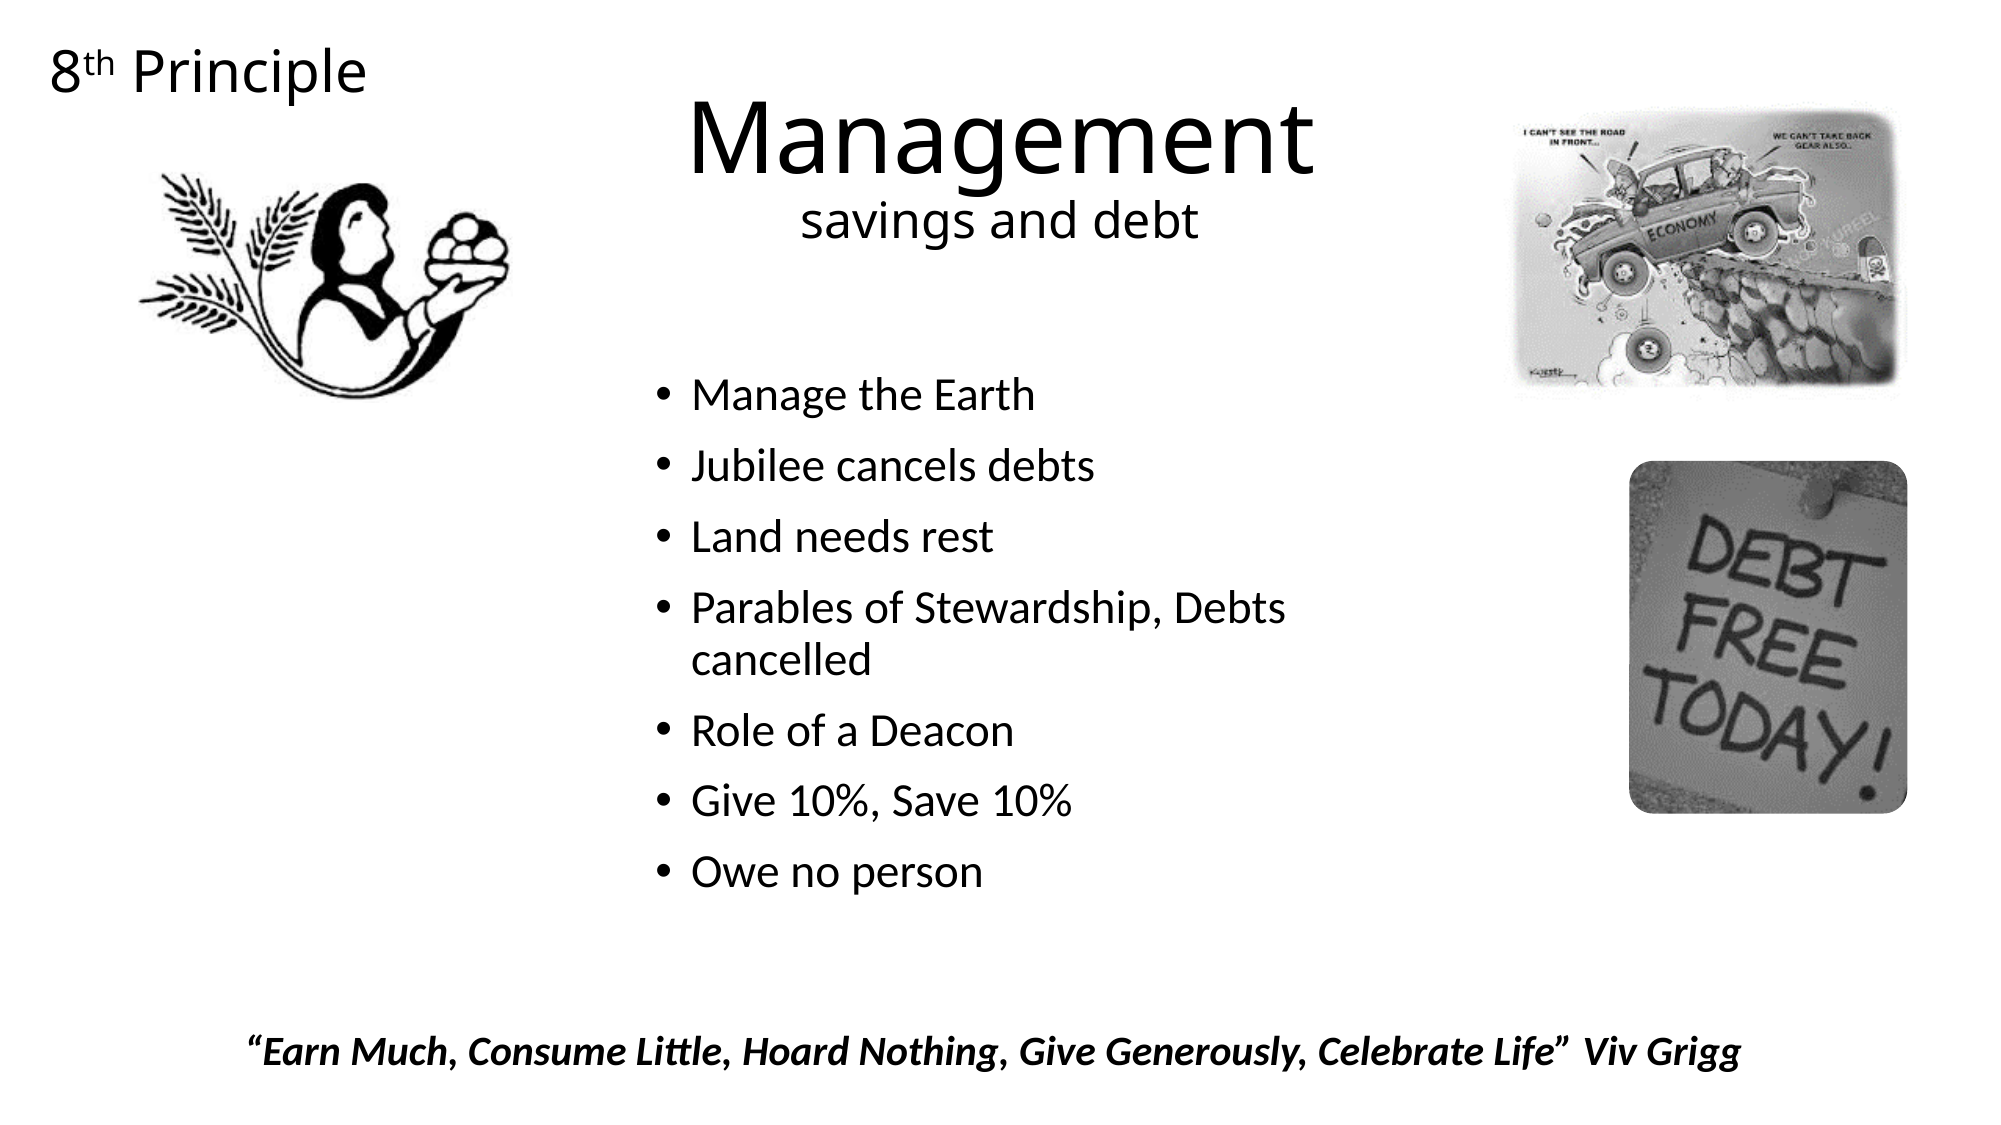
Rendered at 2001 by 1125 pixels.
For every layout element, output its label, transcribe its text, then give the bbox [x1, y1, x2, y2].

list Manage the Earth Jubilee cancels debts Land needs rest Parables of Stewardship, Debts cancelled Role of a Deacon Give 10%, Save 10% Owe no person [640, 362, 1441, 906]
text_box 8th Principle [35, 27, 577, 112]
picture [137, 171, 513, 403]
list “Earn Much, Consume Little, Hoard Nothing, Give Generously, Celebrate Life” Viv Grigg [229, 987, 1771, 1082]
picture [1629, 460, 1908, 814]
picture [1501, 99, 1908, 403]
title Management savings and debt [137, 59, 1863, 278]
